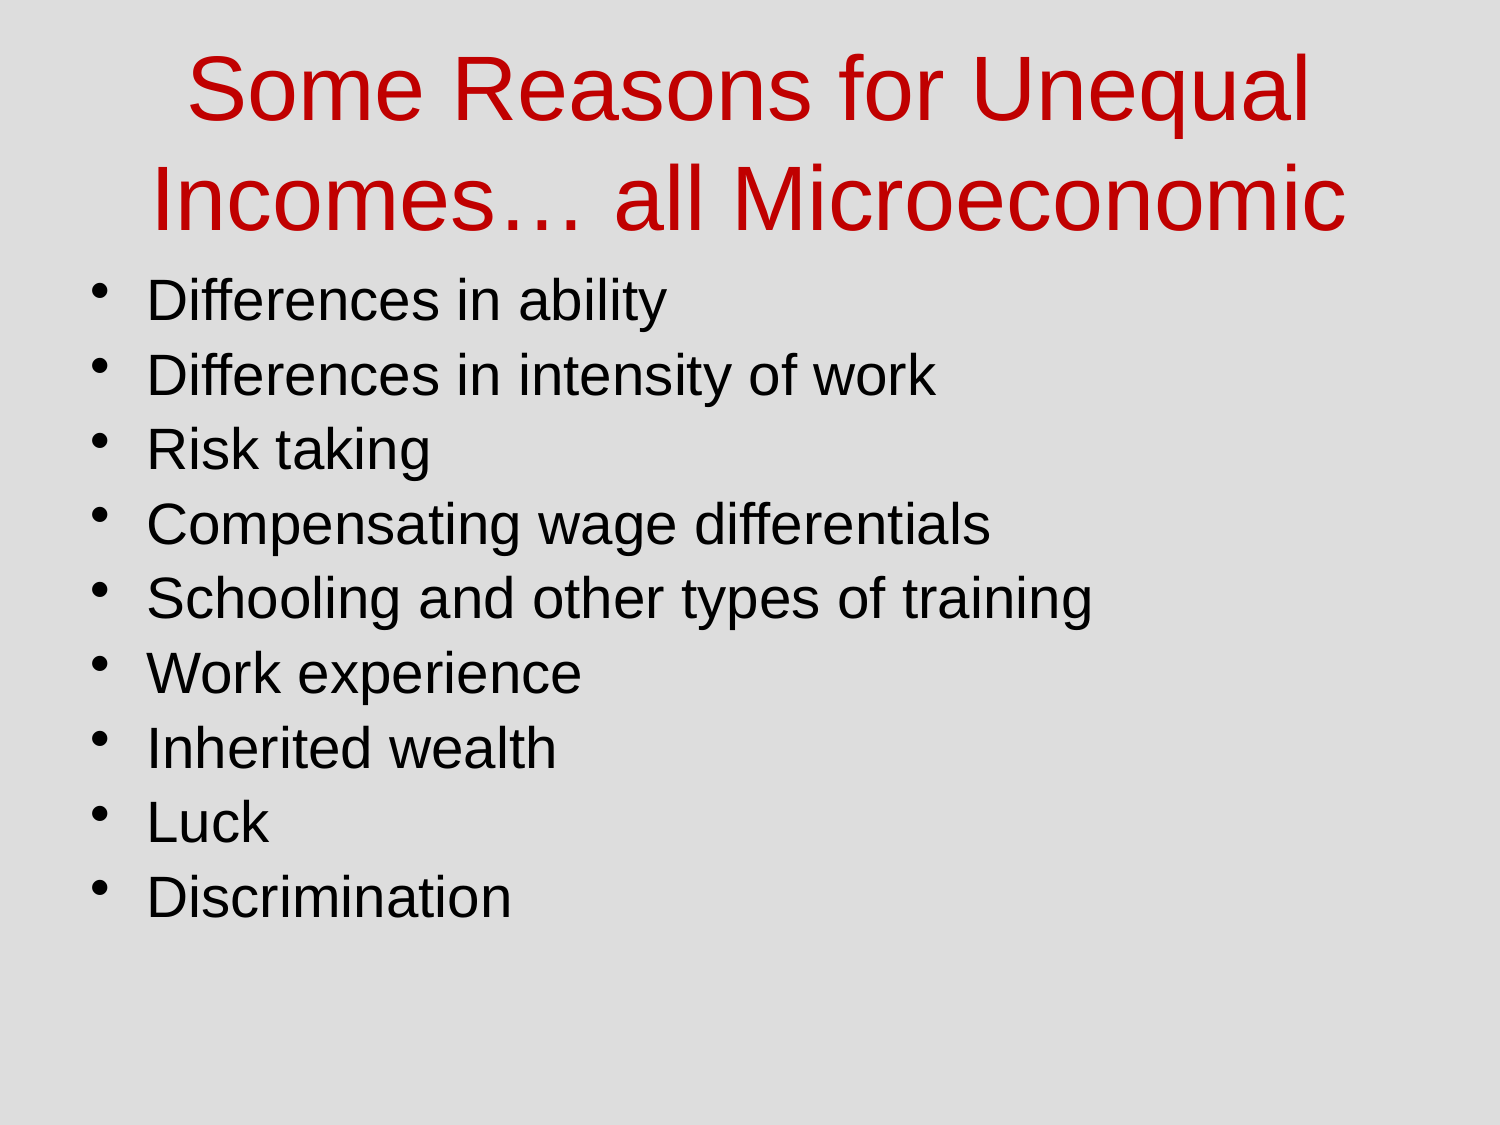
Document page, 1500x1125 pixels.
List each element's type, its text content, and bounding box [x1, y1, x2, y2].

title Some Reasons for Unequal Incomes… all Microeconomic [75, 45, 1425, 233]
list Differences in ability Differences in intensity of work Risk taking Compensating wage differentials Schooling and other types of training Work experience Inherited wealth Luck Discrimination [75, 262, 1425, 1005]
